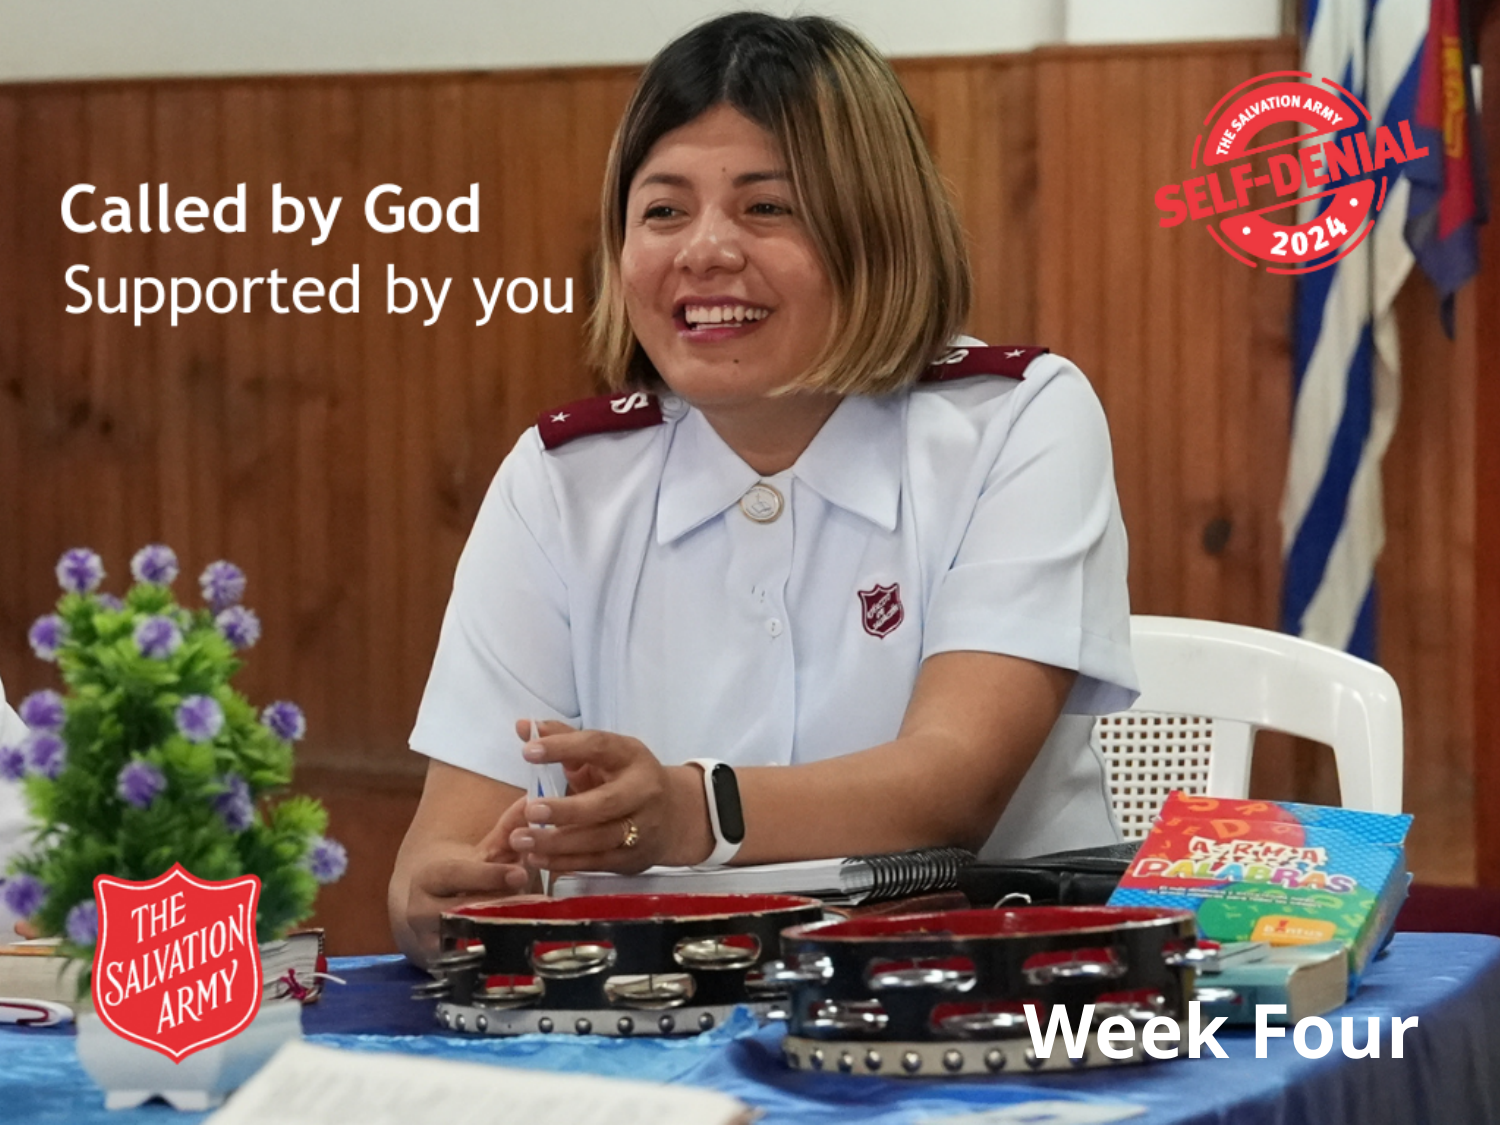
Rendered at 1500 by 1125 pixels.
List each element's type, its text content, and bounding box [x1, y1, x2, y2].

text_box Week Four [667, 975, 1436, 1081]
picture [0, 0, 1500, 1125]
